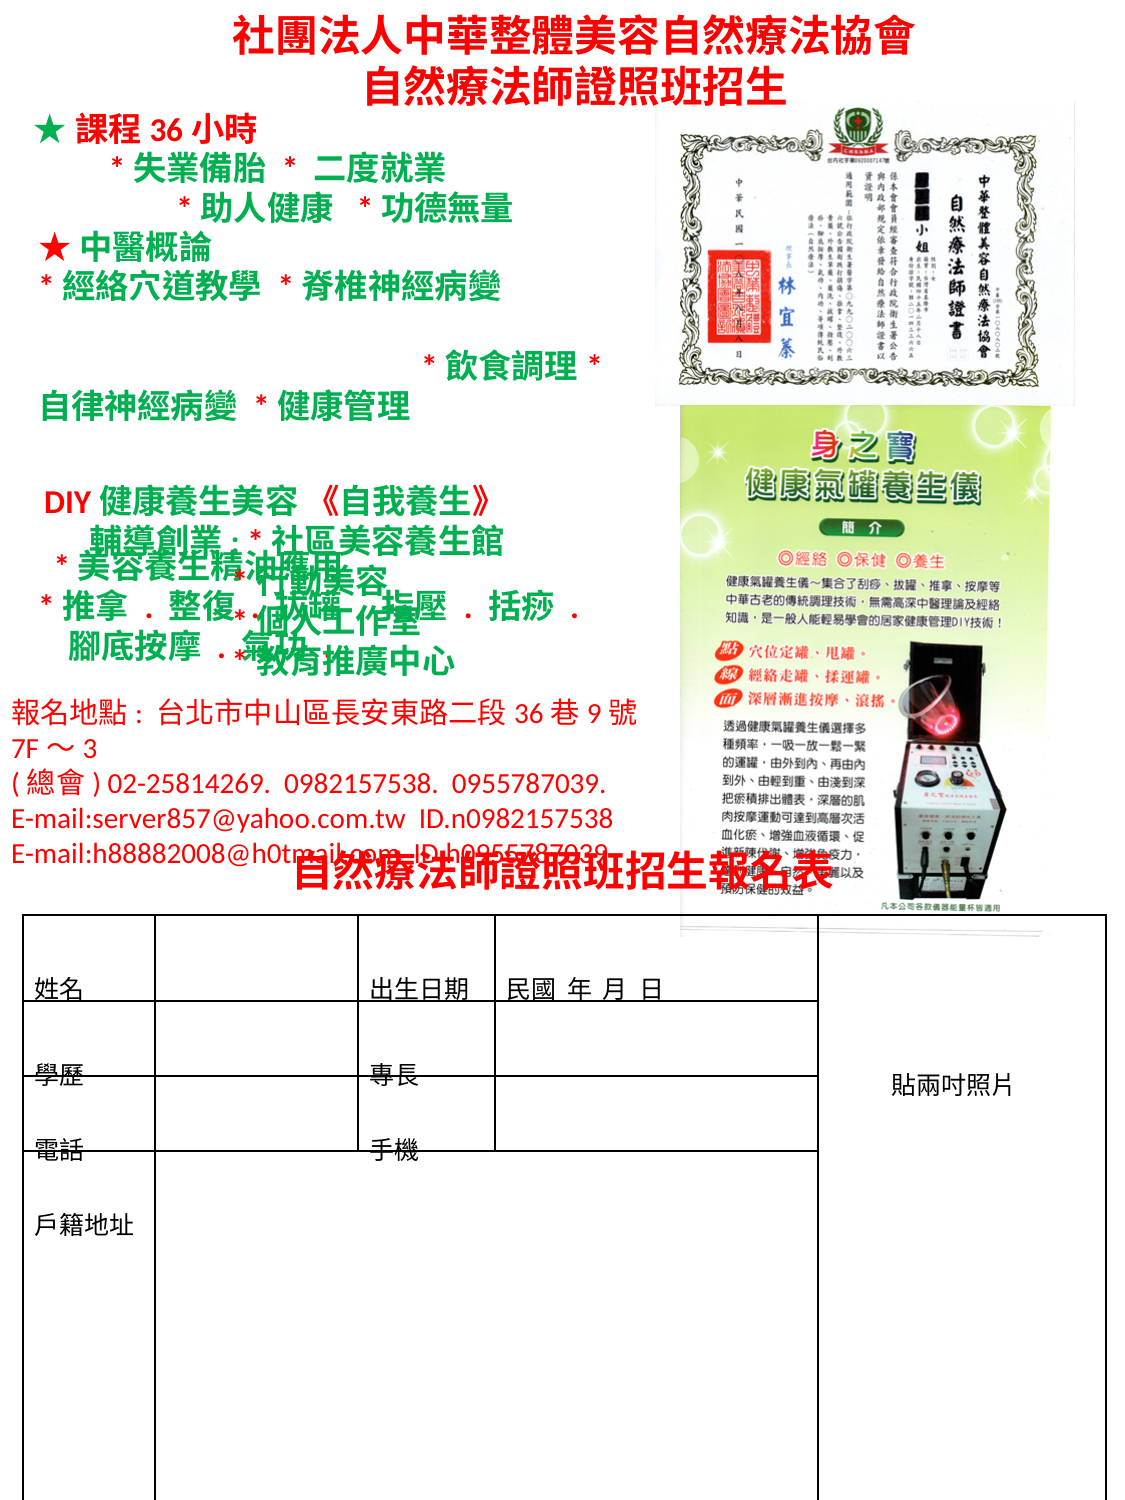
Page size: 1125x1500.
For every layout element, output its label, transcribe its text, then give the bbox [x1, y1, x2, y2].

picture [655, 100, 1077, 937]
table_cell 學歷 [24, 1002, 154, 1075]
text_box 報名地點: 台北市中山區長安東路二段36巷9號7F〜3 (總會) 02-25814269. 0982157538. 0955787039. E-mail:server857@yahoo.com.tw ID.n0982157538 E-mail:h88882008@h0tmail.com ID.h0955787039 [0, 686, 675, 877]
text_box ★中醫概論 *經絡穴道教學 *脊椎神經病變 *飲食調理*自律神經病變 *健康管理 *美容養生精油應用 *推拿 . 整復 . 拔罐 . 指壓 . 括痧 . 腳底按摩 . 氣功 . [23, 218, 657, 673]
text_box DIY健康養生美容 《自我養生》 輔導創業: *社區美容養生館 *行動美容 *個人工作室 *教育推廣中心 [29, 473, 592, 686]
table_cell [156, 1077, 357, 1150]
table_cell [156, 1152, 817, 1500]
table_header 姓名 [24, 916, 154, 1000]
text_box 自然療法師證照班招生報名表 [275, 837, 675, 903]
table_cell [156, 1002, 357, 1075]
table_cell 電話 [24, 1077, 154, 1150]
table_header 出生日期 [359, 916, 494, 1000]
table_header [156, 916, 357, 1000]
table_cell [496, 1077, 817, 1150]
table_cell [496, 1002, 817, 1075]
table_cell 手機 [359, 1077, 494, 1150]
table_header 民國 年 月 日 [496, 916, 817, 1000]
title 社團法人中華整體美容自然療法協會 自然療法師證照班招生 [96, 0, 1053, 203]
table_header 貼兩吋照片 [819, 916, 1105, 1500]
text_box ★課程36小時 *失業備胎 * 二度就業 *助人健康 *功德無量 [19, 100, 582, 235]
table_cell 戶籍地址 [24, 1152, 154, 1500]
table_cell 專長 [359, 1002, 494, 1075]
